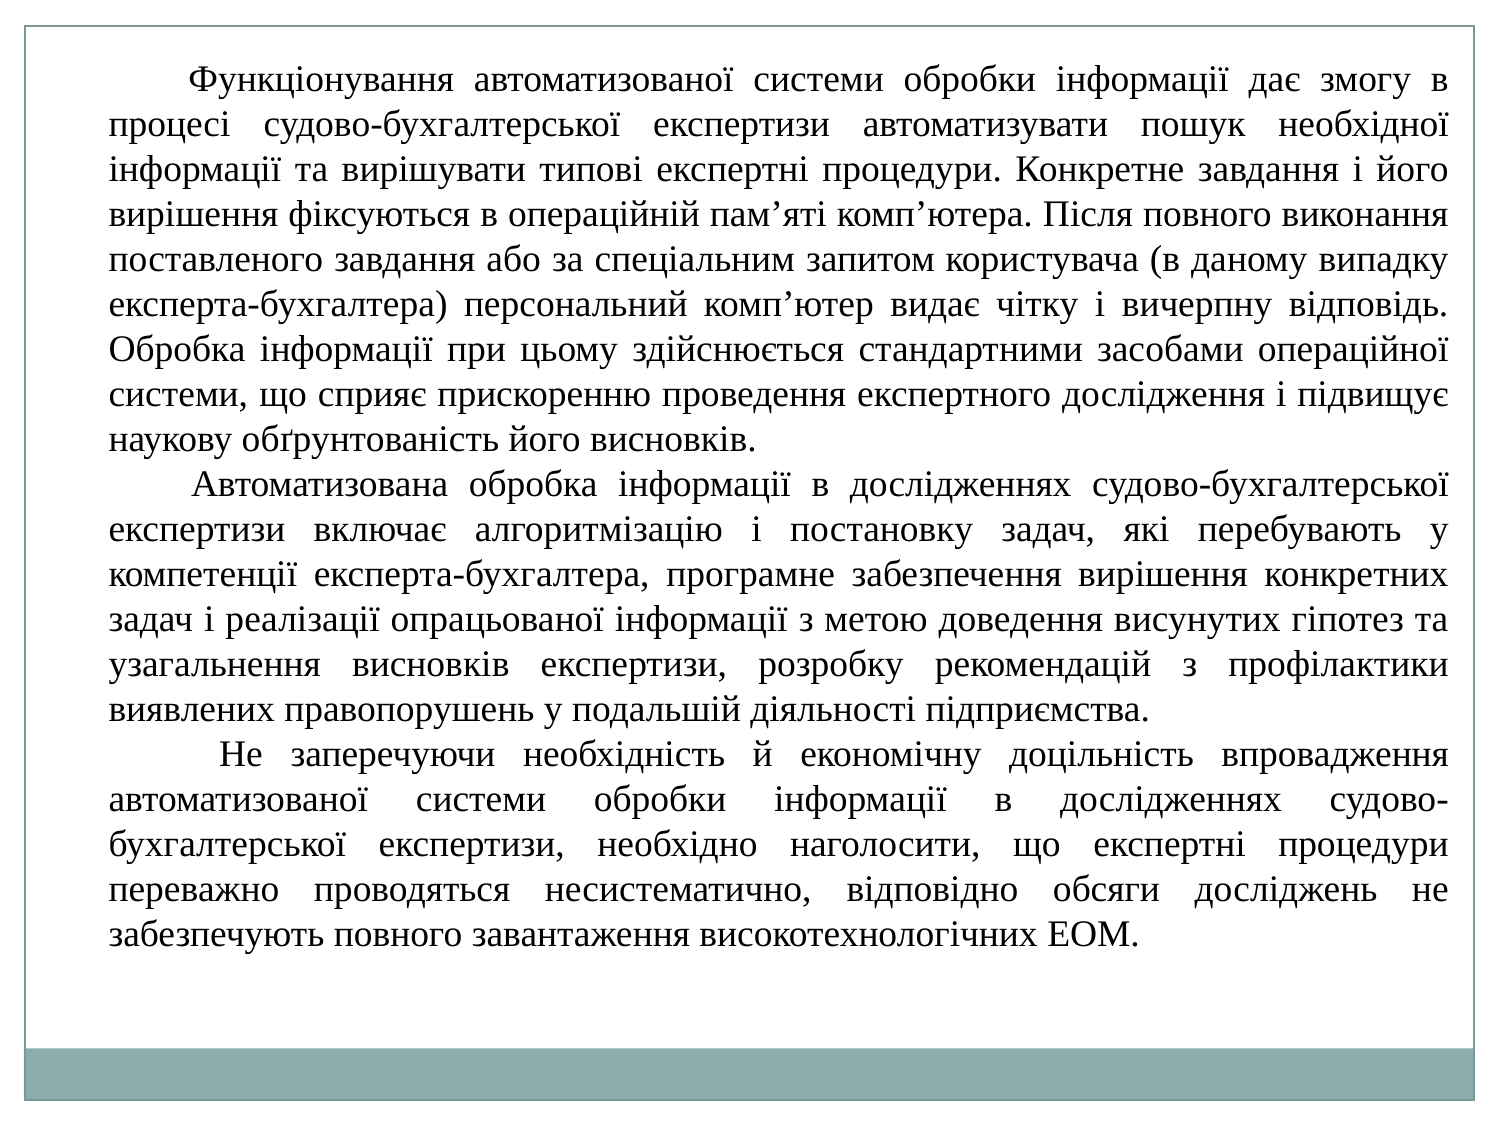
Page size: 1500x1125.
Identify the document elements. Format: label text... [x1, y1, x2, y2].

text_box Функціонування автоматизованої системи обробки інформації дає змогу в процесі судово-бухгалтерської експертизи автоматизувати пошук необхідної інформації та вирішувати типові експертні процедури. Конкретне завдання і його вирішення фіксуються в операційній пам’яті комп’ютера. Після повного виконання поставленого завдання або за спеціальним запитом користувача (в даному випадку експерта-бухгалтера) персональний комп’ютер видає чітку і вичерпну відповідь. Обробка інформації при цьому здійснюється стандартними засобами операційної системи, що сприяє прискоренню проведення експертного дослідження і підвищує наукову обґрунтованість його висновків. Автоматизована обробка інформації в дослідженнях судово-бухгалтерської експертизи включає алгоритмізацію і постановку задач, які перебувають у компетенції експерта-бухгалтера, програмне забезпечення вирішення конкретних задач і реалізації опрацьованої інформації з метою доведення висунутих гіпотез та узагальнення висновків експертизи, розробку рекомендацій з профілактики виявлених правопорушень у подальшій діяльності підприємства. Не заперечуючи необхідність й економічну доцільність впровадження автоматизованої системи обробки інформації в дослідженнях судово-бухгалтерської експертизи, необхідно наголосити, що експертні процедури переважно проводяться несистематично, відповідно обсяги досліджень не забезпечують повного завантаження високотехнологічних ЕОМ. [93, 46, 1465, 1052]
